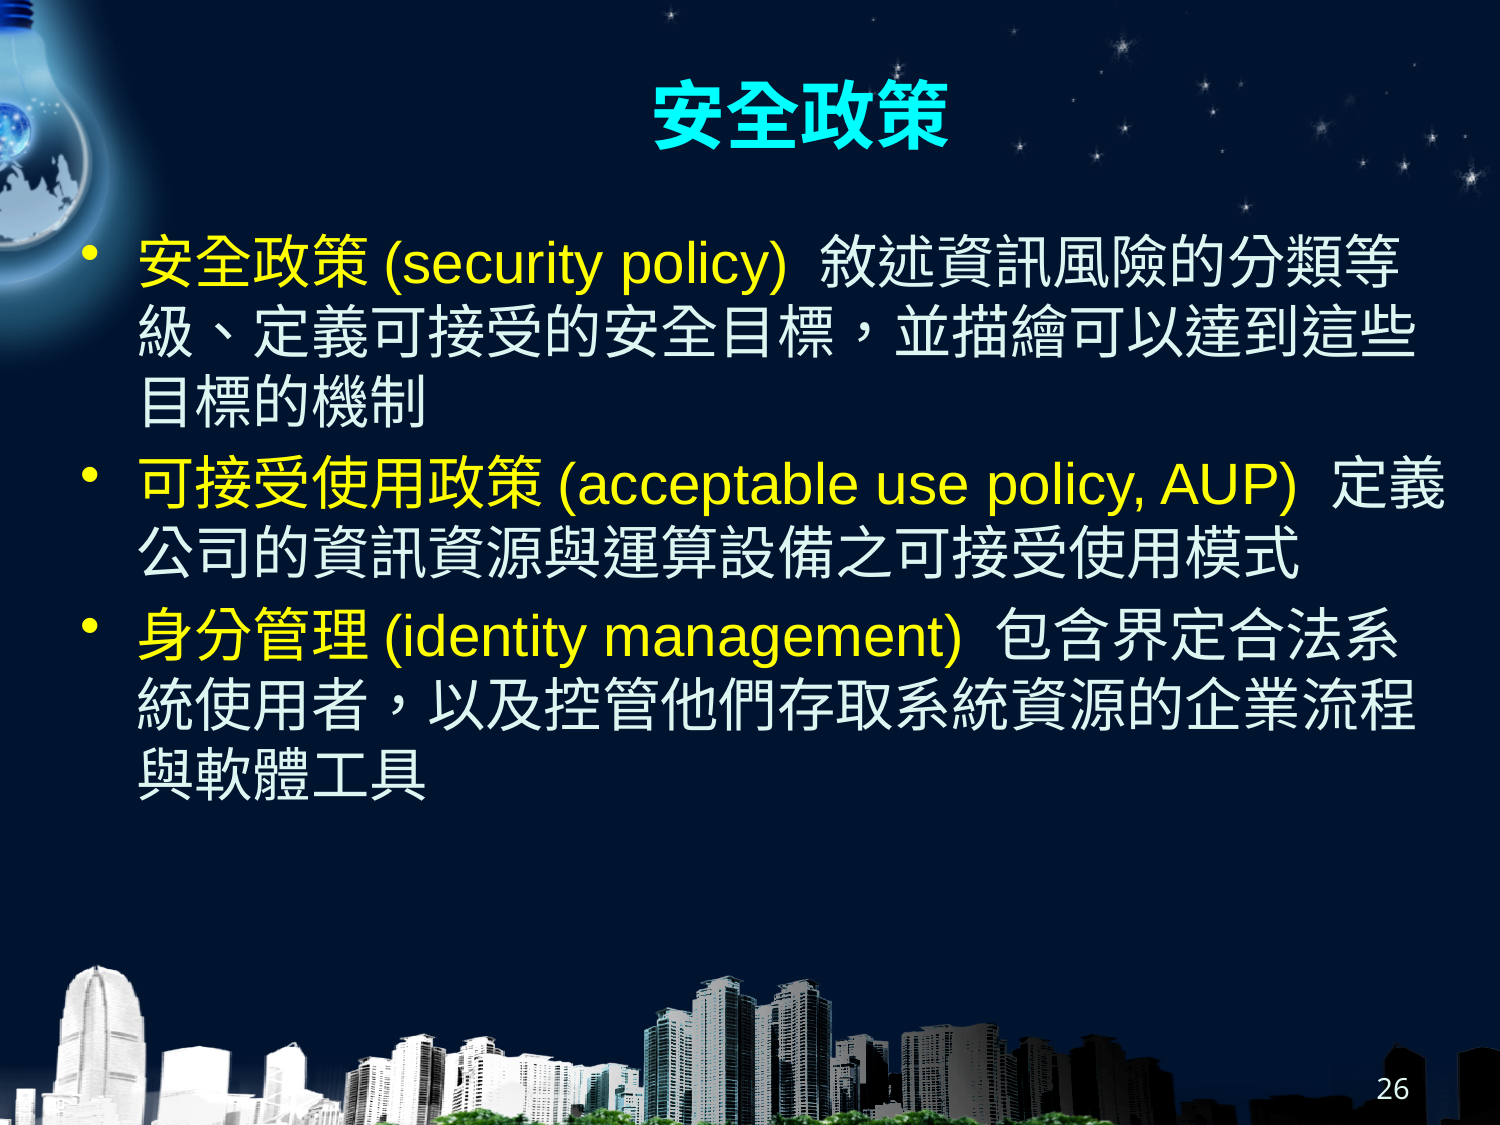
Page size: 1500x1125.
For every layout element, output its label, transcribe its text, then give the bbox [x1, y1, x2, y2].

title 安全政策 [135, 19, 1465, 209]
slide_number 26 [1074, 1062, 1426, 1125]
picture [656, 0, 1500, 223]
picture [0, 0, 182, 383]
list 安全政策(security policy) 敘述資訊風險的分類等級、定義可接受的安全目標，並描繪可以達到這些目標的機制 可接受使用政策(acceptable use policy, AUP) 定義公司的資訊資源與運算設備之可接受使用模式 身分管理(identity management) 包含界定合法系統使用者，以及控管他們存取系統資源的企業流程與軟體工具 [64, 217, 1465, 981]
picture [0, 964, 1500, 1125]
